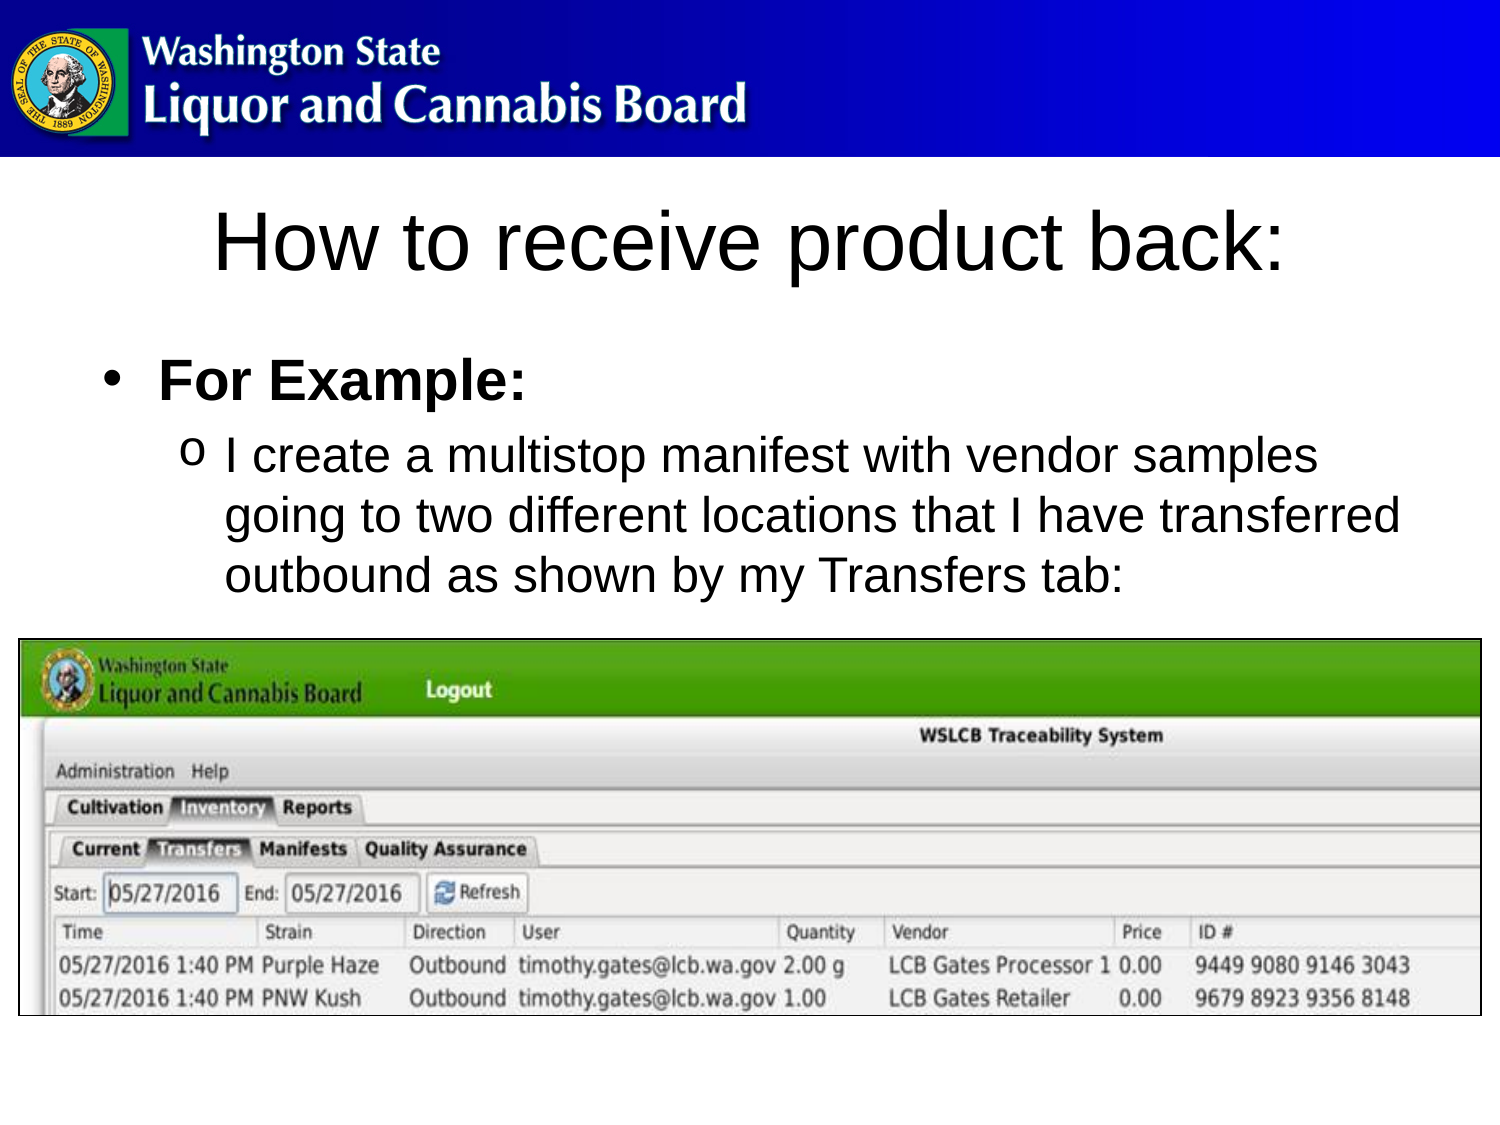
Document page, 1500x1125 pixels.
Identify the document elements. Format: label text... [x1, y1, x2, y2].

picture [0, 0, 1500, 157]
picture [19, 639, 1481, 1016]
list For Example: I create a multistop manifest with vendor samples going to two different locations that I have transferred outbound as shown by my Transfers tab: [87, 335, 1438, 638]
title How to receive product back: [75, 174, 1425, 300]
